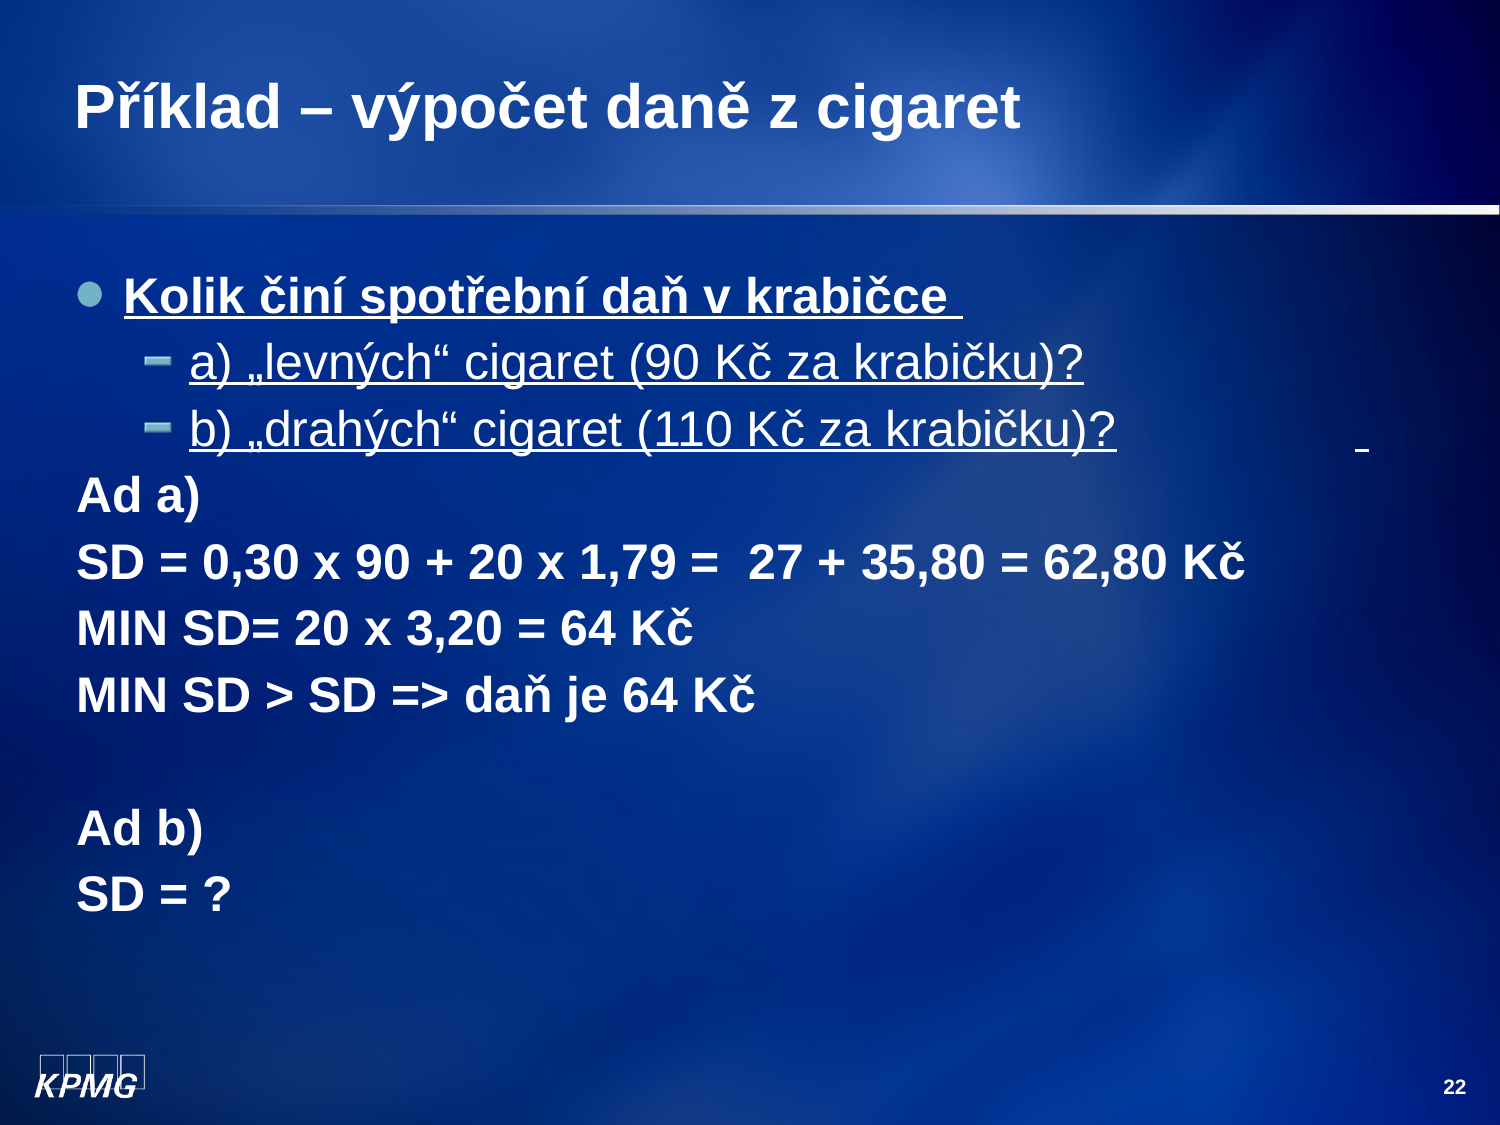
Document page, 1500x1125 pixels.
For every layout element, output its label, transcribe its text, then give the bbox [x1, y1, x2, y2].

list Kolik činí spotřební daň v krabičce a) „levných“ cigaret (90 Kč za krabičku)? b) „drahých“ cigaret (110 Kč za krabičku)? Ad a) SD = 0,30 x 90 + 20 x 1,79 = 27 + 35,80 = 62,80 Kč MIN SD= 20 x 3,20 = 64 Kč MIN SD > SD => daň je 64 Kč Ad b) SD = ? [61, 262, 1451, 1006]
slide_number 22 [1380, 1065, 1482, 1107]
picture [0, 0, 1500, 1125]
title Příklad – výpočet daně z cigaret [59, 11, 1451, 196]
